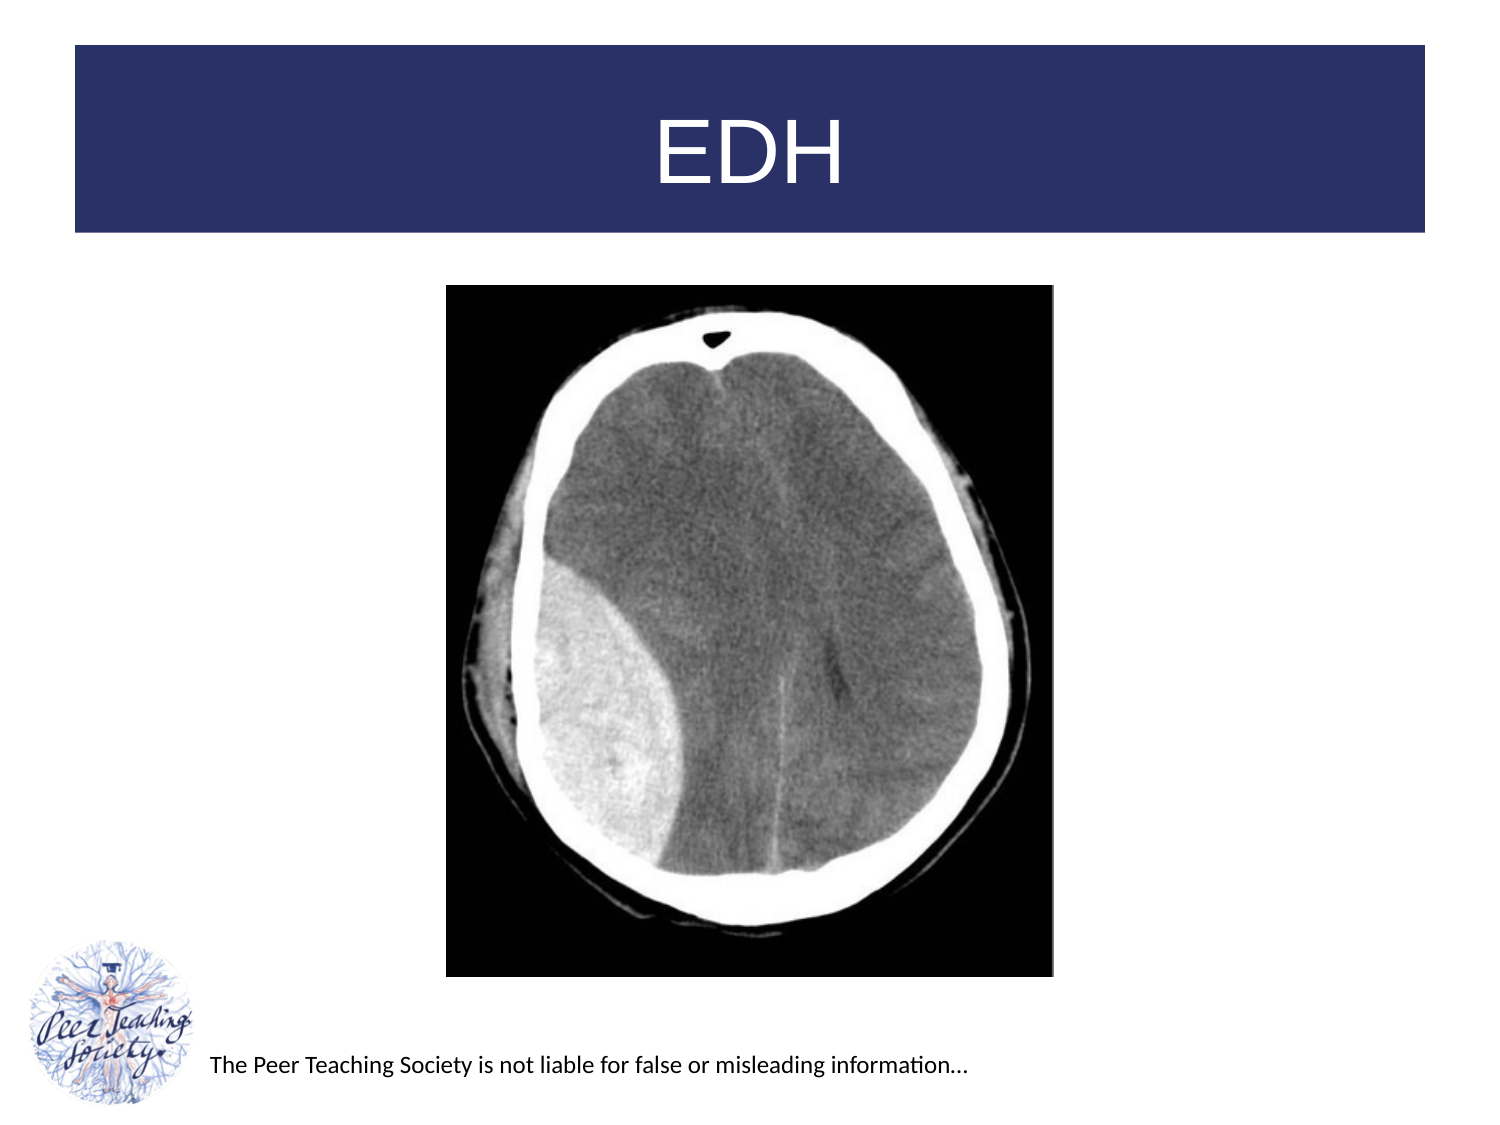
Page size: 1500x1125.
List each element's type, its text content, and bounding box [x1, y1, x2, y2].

picture [26, 938, 195, 1107]
picture [445, 285, 1055, 977]
title EDH [75, 45, 1425, 233]
